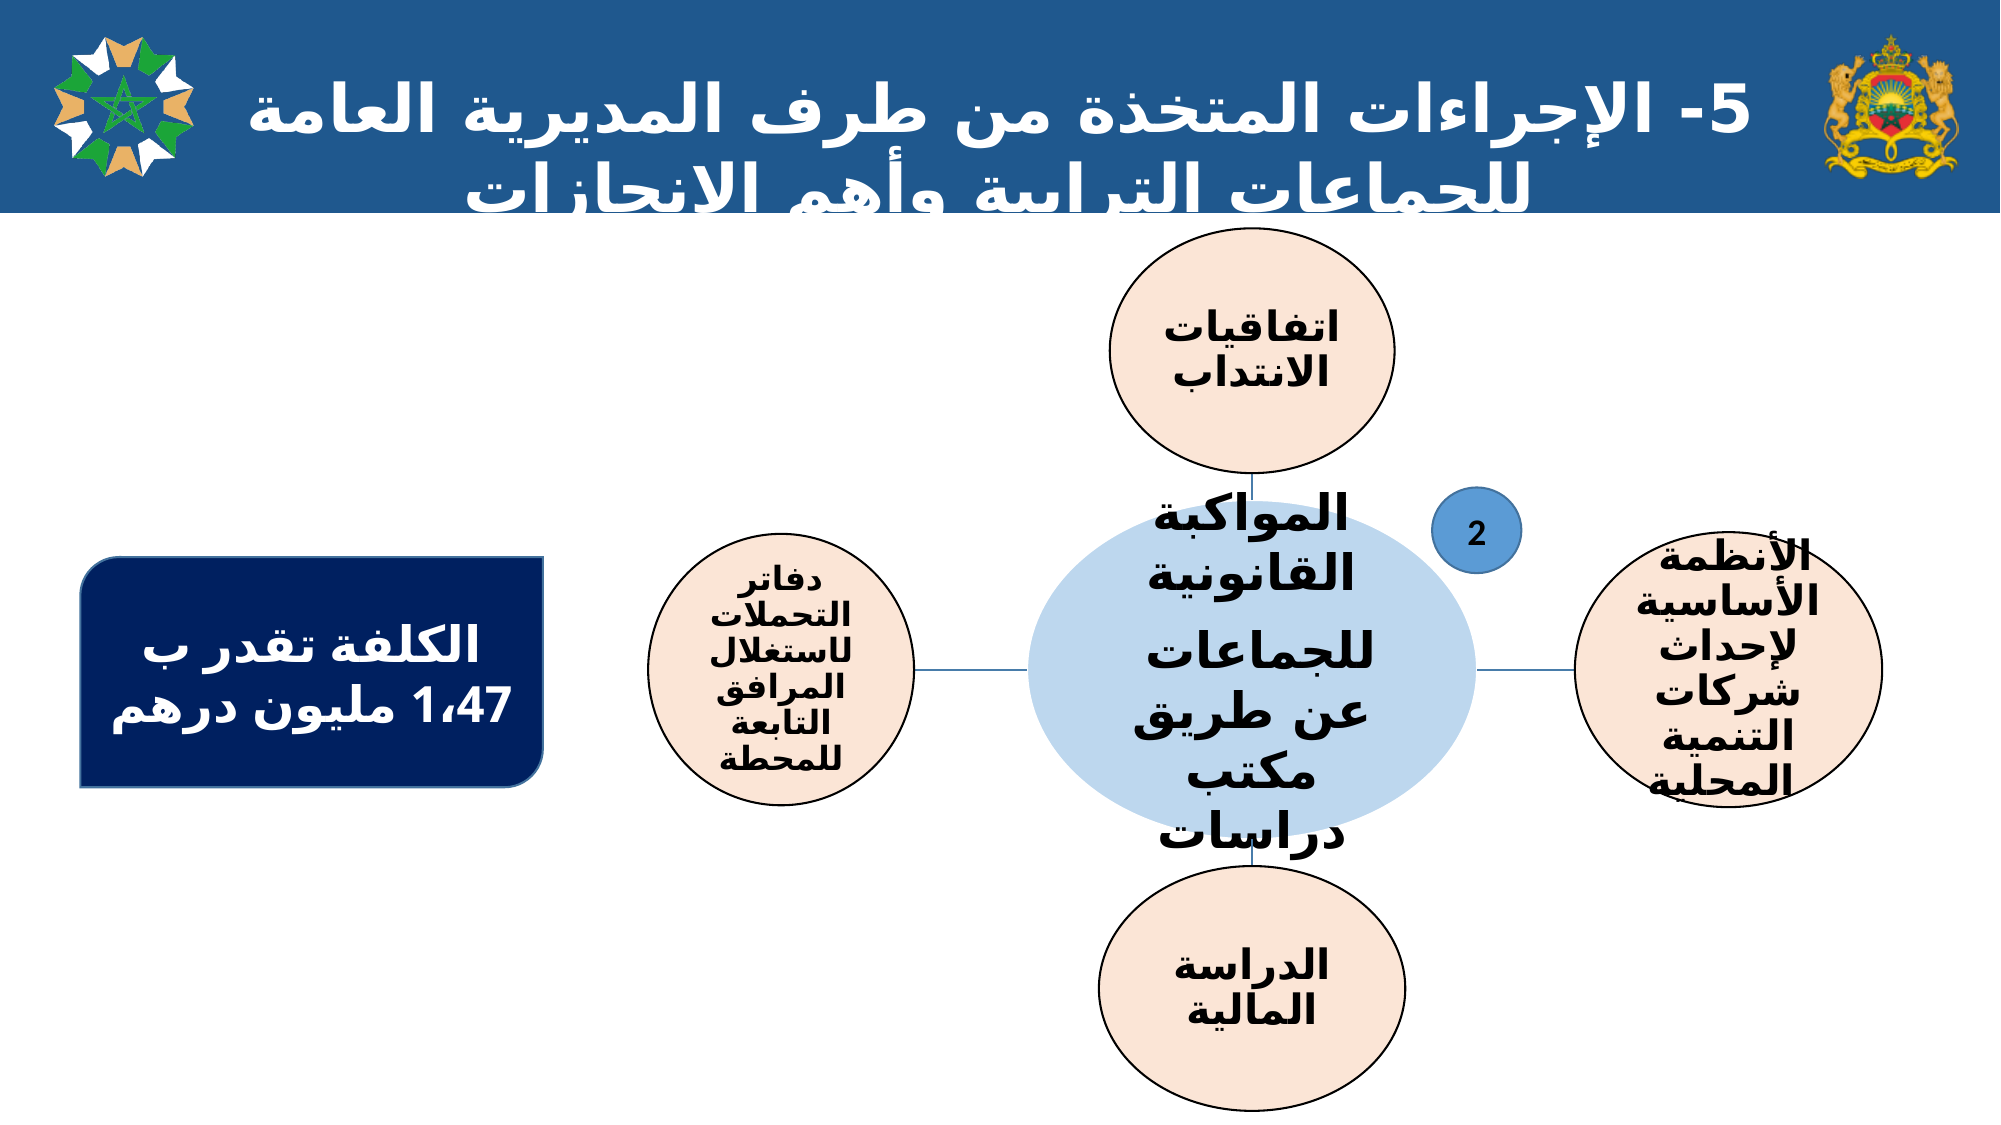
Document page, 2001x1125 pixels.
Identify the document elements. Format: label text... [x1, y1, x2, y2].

picture [52, 35, 195, 178]
text_box الكلفة تقدر ب 1،47 مليون درهم [79, 555, 544, 789]
picture [1824, 33, 1959, 179]
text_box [595, 225, 1930, 1114]
text_box 5- الإجراءات المتخذة من طرف المديرية العامة للجماعات الترابية وأهم الإنجازات [201, 58, 1799, 234]
